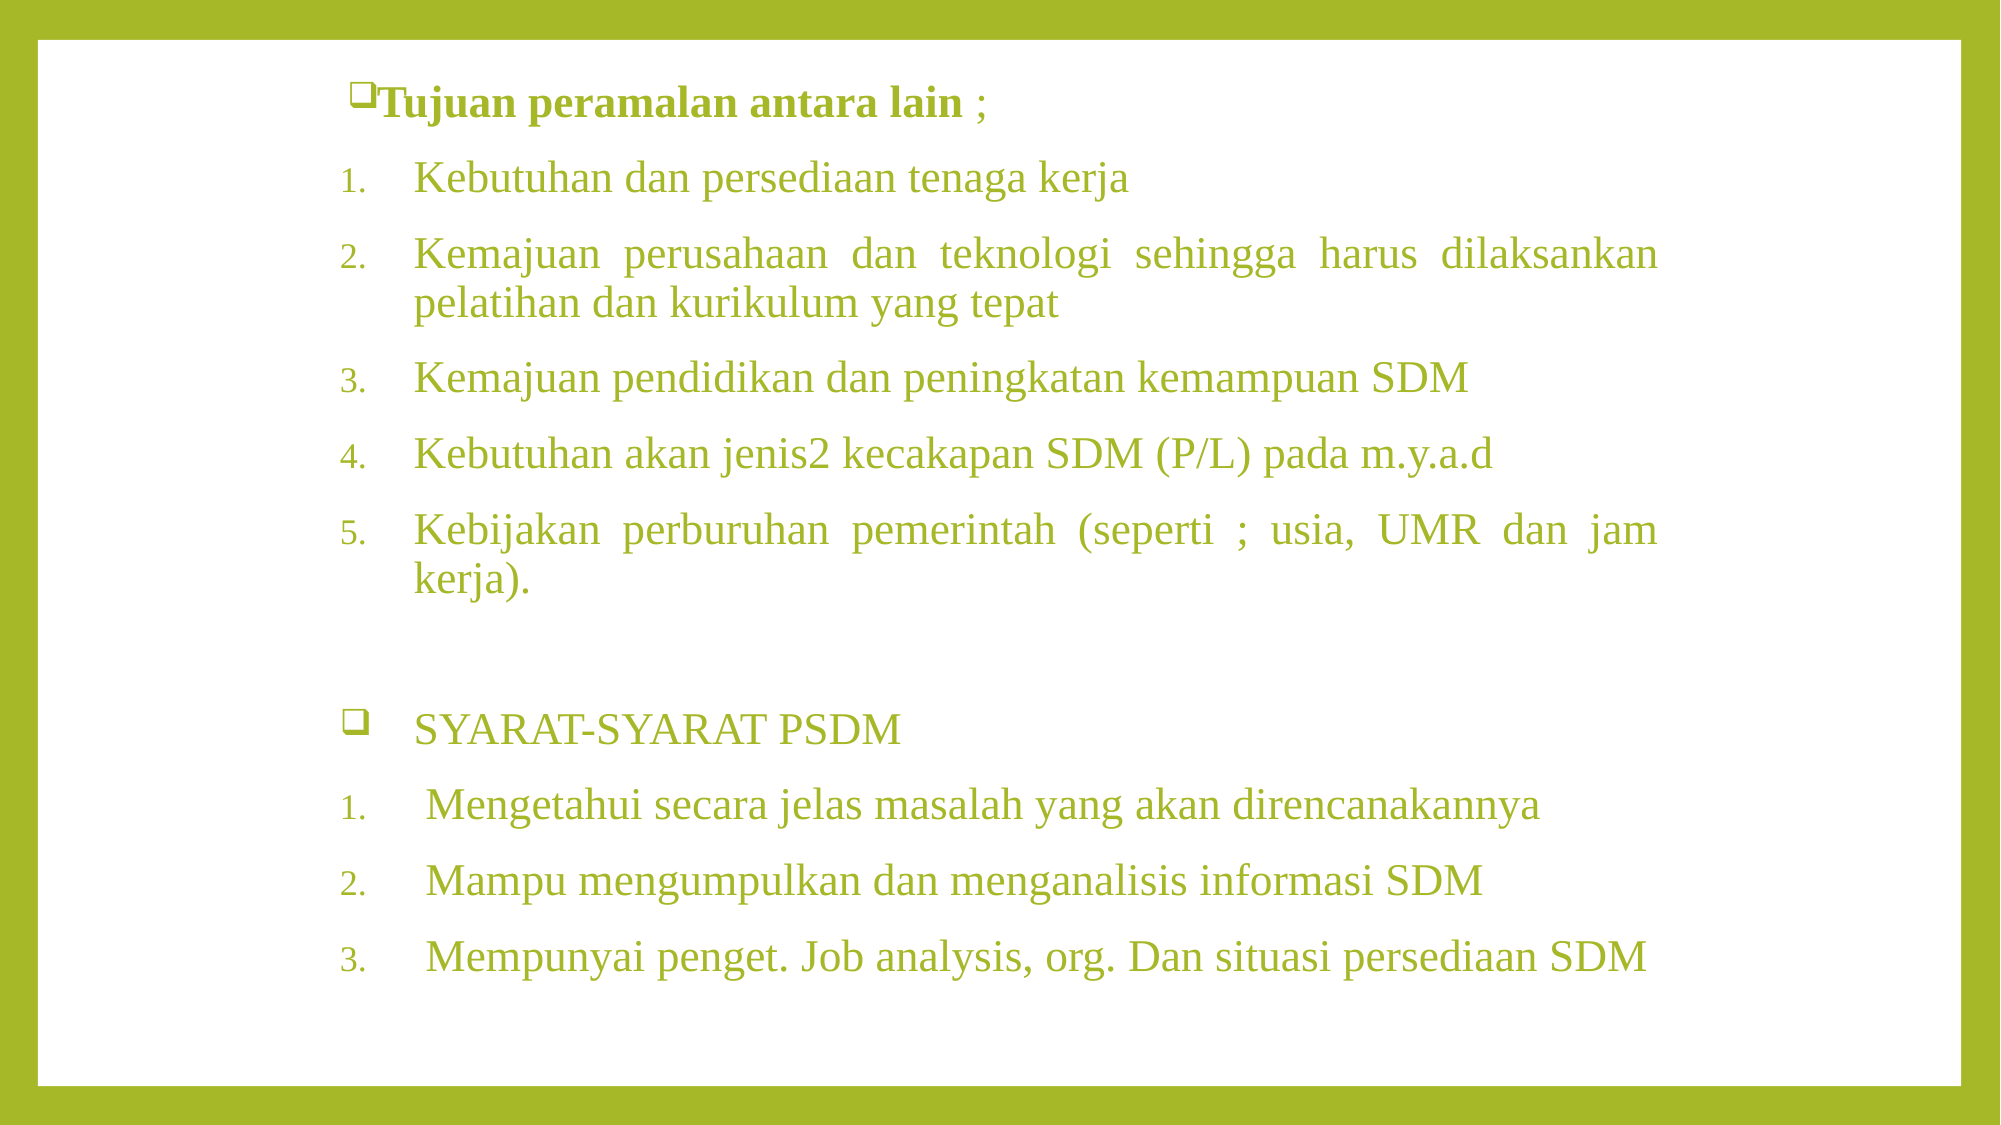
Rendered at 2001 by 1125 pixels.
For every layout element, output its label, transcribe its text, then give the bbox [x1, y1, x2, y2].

list Tujuan peramalan antara lain ; Kebutuhan dan persediaan tenaga kerja Kemajuan perusahaan dan teknologi sehingga harus dilaksankan pelatihan dan kurikulum yang tepat Kemajuan pendidikan dan peningkatan kemampuan SDM Kebutuhan akan jenis2 kecakapan SDM (P/L) pada m.y.a.d Kebijakan perburuhan pemerintah (seperti ; usia, UMR dan jam kerja). SYARAT-SYARAT PSDM Mengetahui secara jelas masalah yang akan direncanakannya Mampu mengumpulkan dan menganalisis informasi SDM Mempunyai penget. Job analysis, org. Dan situasi persediaan SDM [324, 70, 1675, 1005]
